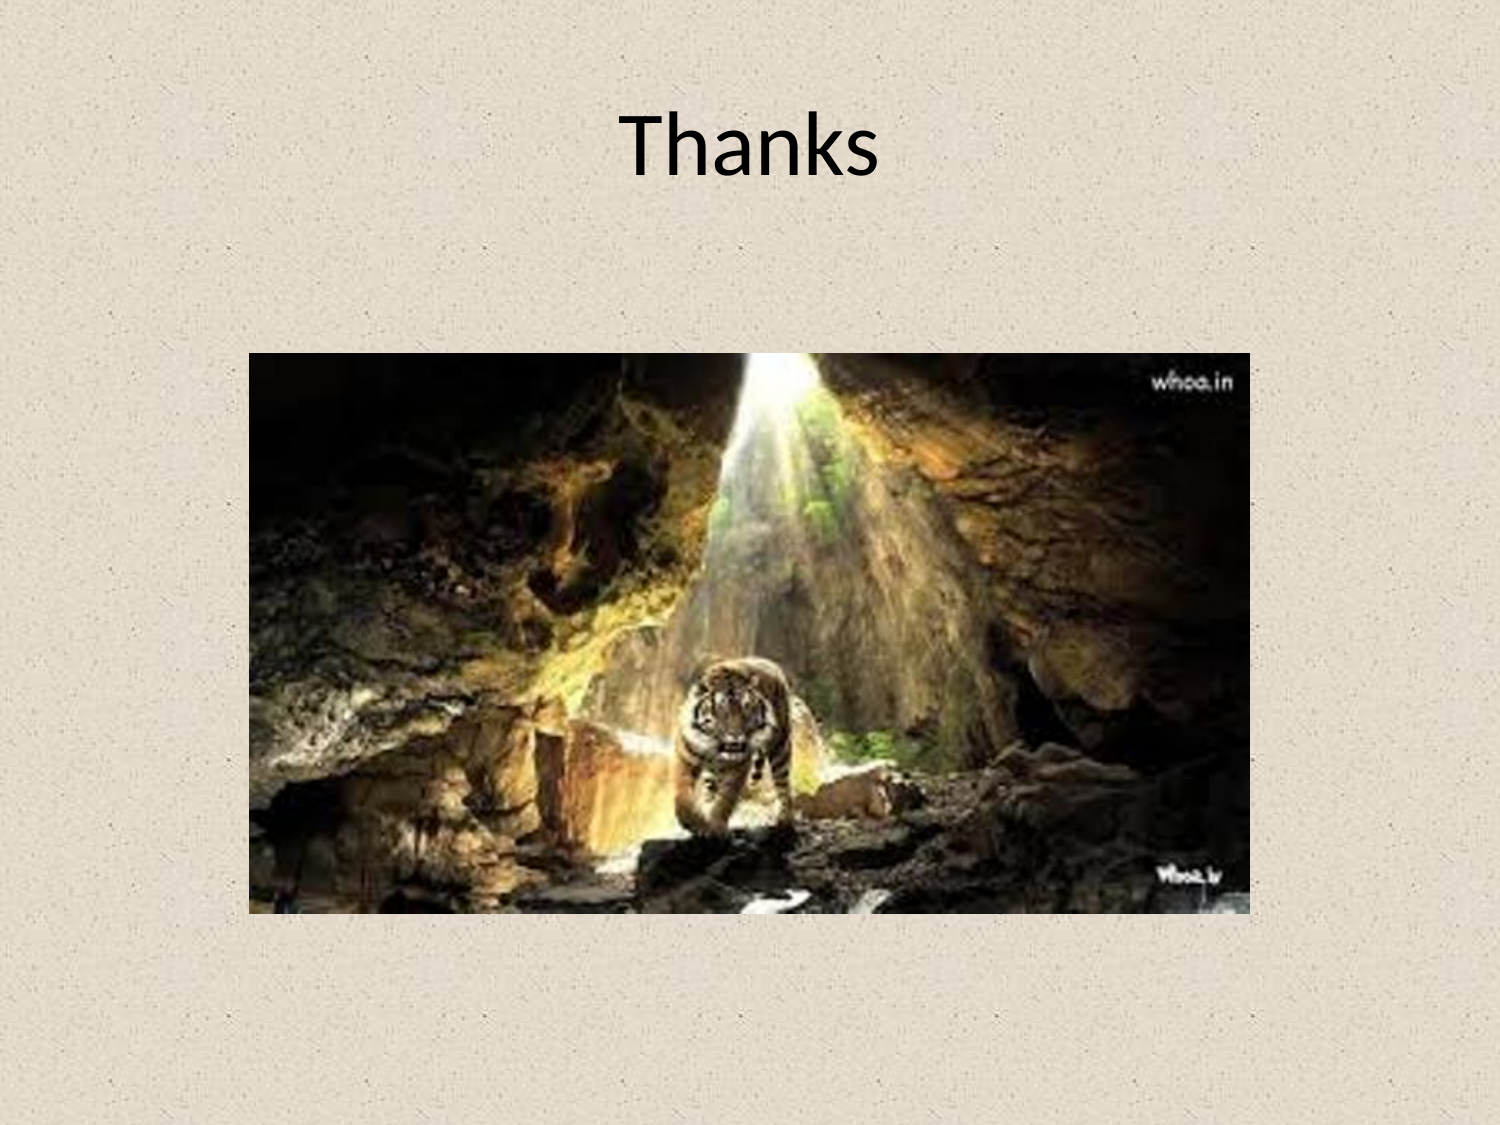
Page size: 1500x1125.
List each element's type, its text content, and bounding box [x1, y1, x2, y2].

title Thanks [75, 45, 1425, 233]
picture [0, 0, 1500, 1125]
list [249, 353, 1251, 914]
